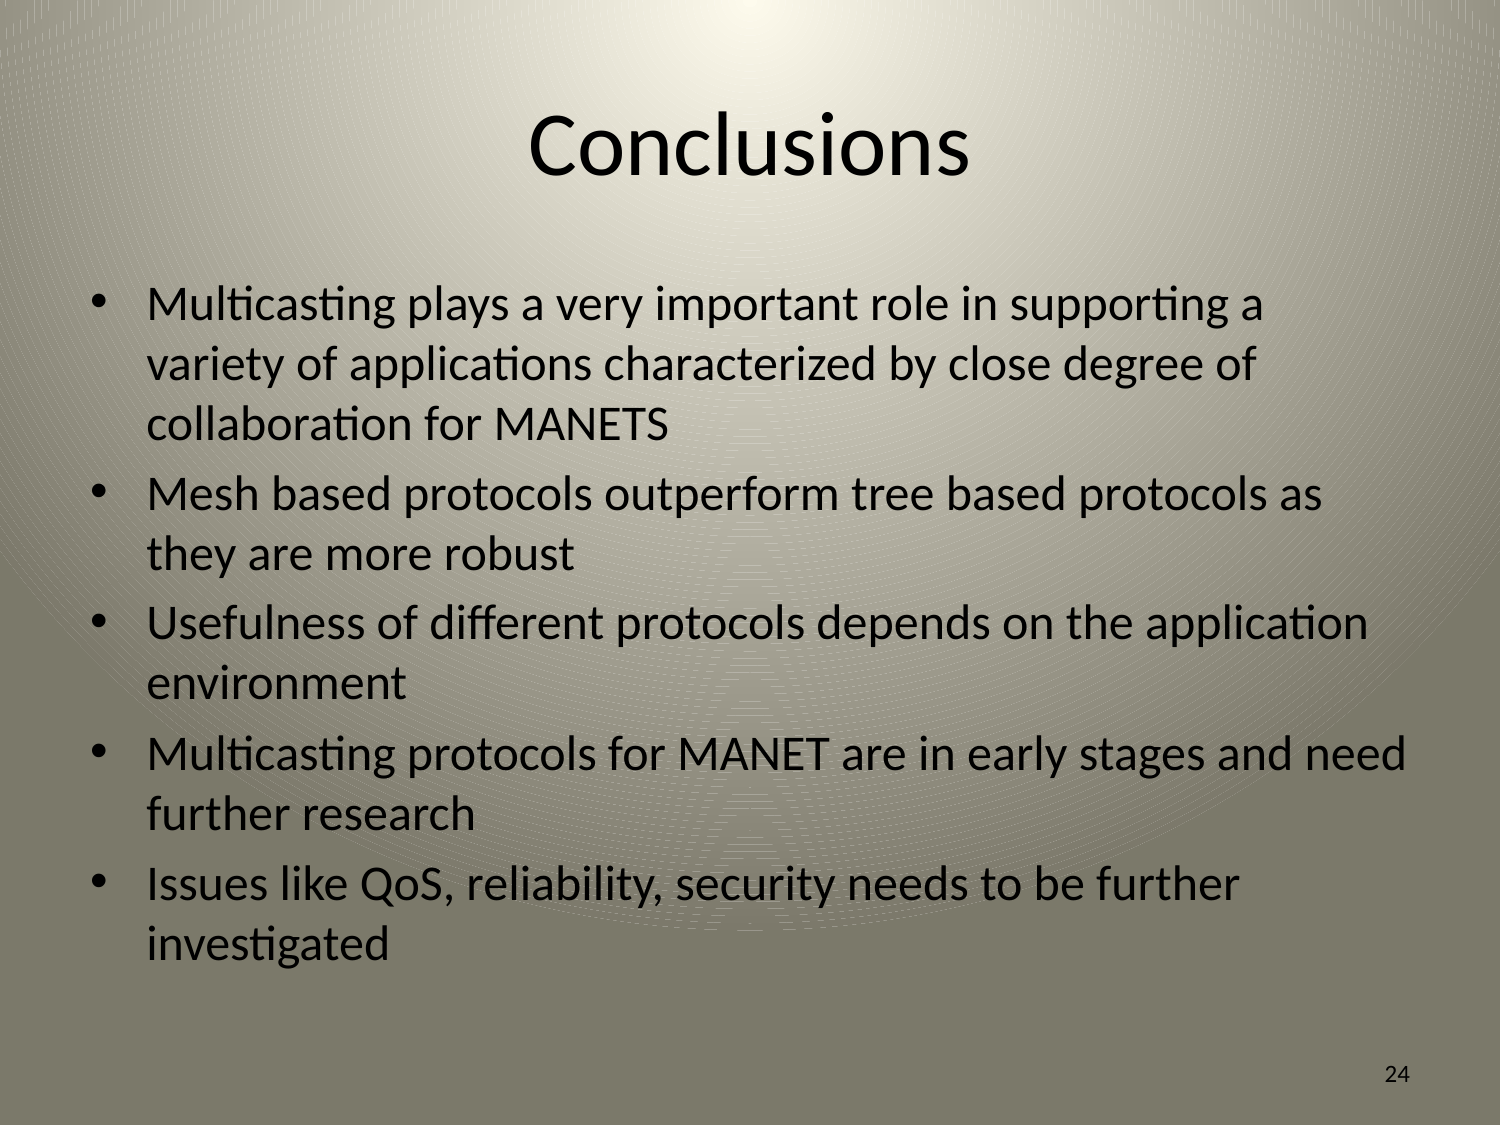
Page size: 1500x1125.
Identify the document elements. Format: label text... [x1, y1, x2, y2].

title Conclusions [75, 45, 1425, 233]
slide_number 24 [1074, 1042, 1425, 1103]
list Multicasting plays a very important role in supporting a variety of applications characterized by close degree of collaboration for MANETS Mesh based protocols outperform tree based protocols as they are more robust Usefulness of different protocols depends on the application environment Multicasting protocols for MANET are in early stages and need further research Issues like QoS, reliability, security needs to be further investigated [75, 262, 1425, 1005]
